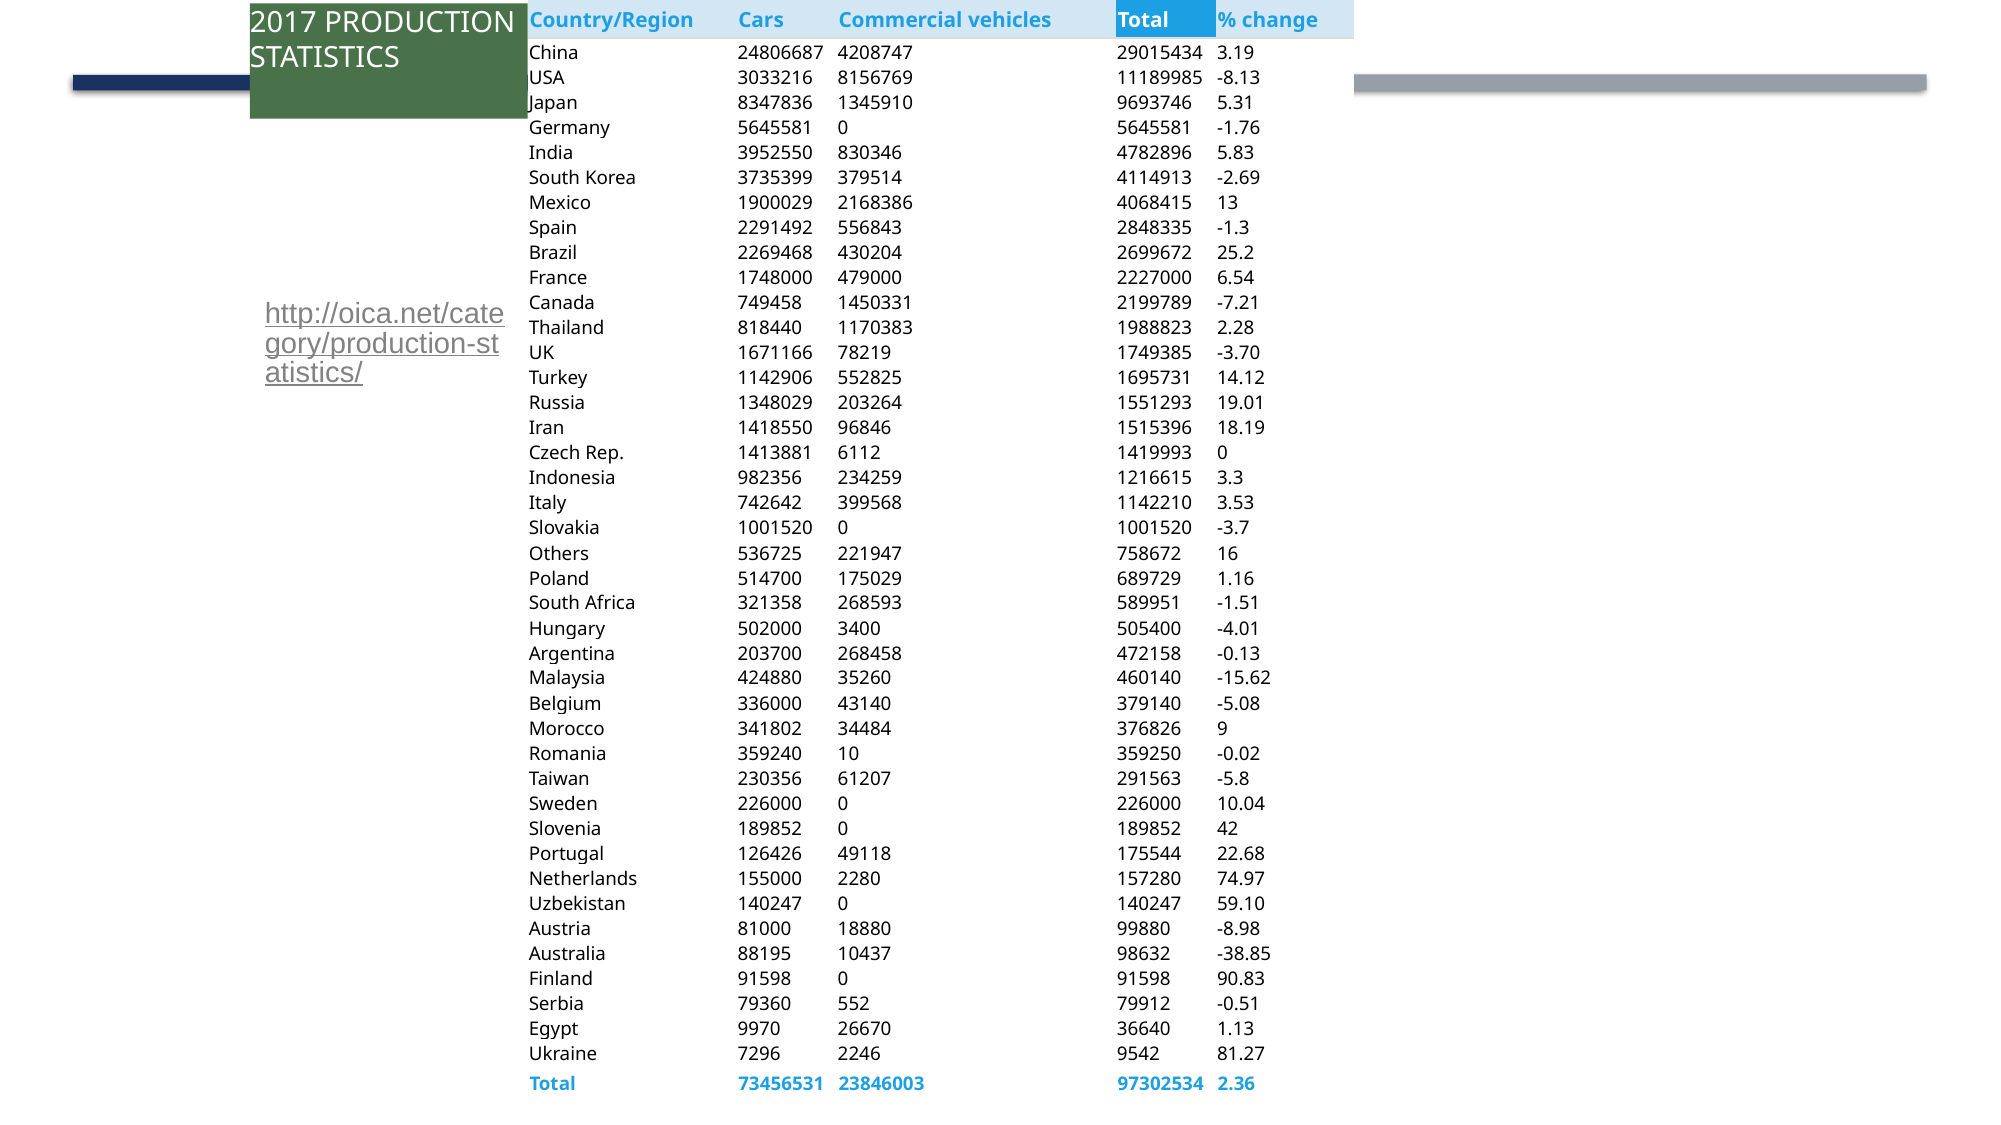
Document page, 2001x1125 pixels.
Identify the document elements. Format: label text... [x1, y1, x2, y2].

table_cell 24806687 [736, 39, 837, 63]
text_box 2017 PRODUCTION STATISTICS [249, 3, 528, 119]
table_cell 0 [837, 889, 1116, 914]
table_cell 0 [837, 113, 1116, 138]
table_cell Sweden [528, 789, 736, 814]
table_cell 43140 [837, 689, 1116, 714]
table_cell 14.12 [1216, 363, 1354, 388]
table_cell 424880 [736, 664, 837, 689]
table_cell Austria [528, 914, 736, 939]
table_cell Uzbekistan [528, 889, 736, 914]
table_cell 982356 [736, 464, 837, 489]
text_box http://oica.net/category/production-statistics/ [249, 287, 528, 338]
table_cell 22.68 [1216, 839, 1354, 864]
table_cell 96846 [837, 413, 1116, 438]
table_cell -1.3 [1216, 213, 1354, 238]
table_cell India [528, 138, 736, 163]
table_cell Indonesia [528, 464, 736, 489]
table_cell 552 [837, 989, 1116, 1014]
table_cell 2199789 [1116, 288, 1216, 313]
table_cell 91598 [736, 964, 837, 989]
table_cell 379140 [1116, 689, 1216, 714]
table_cell 359240 [736, 739, 837, 764]
table_cell 1.16 [1216, 564, 1354, 589]
table_cell 2848335 [1116, 213, 1216, 238]
table_cell Brazil [528, 238, 736, 263]
table_cell 9693746 [1116, 88, 1216, 113]
table_cell 2280 [837, 864, 1116, 889]
table_cell 5.31 [1216, 88, 1354, 113]
table_cell 1551293 [1116, 388, 1216, 413]
table_cell 4114913 [1116, 163, 1216, 188]
table_cell 2.36 [1216, 1064, 1354, 1102]
table_cell 1748000 [736, 263, 837, 288]
table_cell Australia [528, 939, 736, 964]
table_cell 79360 [736, 989, 837, 1014]
table_cell 5645581 [1116, 113, 1216, 138]
table_cell Germany [528, 113, 736, 138]
table_cell 98632 [1116, 939, 1216, 964]
table_cell 1419993 [1116, 438, 1216, 464]
table_cell 140247 [1116, 889, 1216, 914]
table_cell 157280 [1116, 864, 1216, 889]
table_cell 19.01 [1216, 388, 1354, 413]
table_cell 2699672 [1116, 238, 1216, 263]
table_cell France [528, 263, 736, 288]
table_cell 379514 [837, 163, 1116, 188]
table_cell 430204 [837, 238, 1116, 263]
table_cell 6.54 [1216, 263, 1354, 288]
table_cell 34484 [837, 714, 1116, 739]
table_cell Argentina [528, 639, 736, 664]
table_cell 1450331 [837, 288, 1116, 313]
table_cell Malaysia [528, 664, 736, 689]
table_cell Slovakia [528, 514, 736, 539]
table_header Cars [736, 0, 837, 37]
table_cell 79912 [1116, 989, 1216, 1014]
table_cell Canada [528, 288, 736, 313]
table_cell 59.10 [1216, 889, 1354, 914]
table_cell Russia [528, 388, 736, 413]
table_cell 29015434 [1116, 39, 1216, 63]
table_cell 0 [837, 789, 1116, 814]
table_cell 26670 [837, 1014, 1116, 1039]
table_cell 126426 [736, 839, 837, 864]
table_cell 341802 [736, 714, 837, 739]
table_cell 74.97 [1216, 864, 1354, 889]
table_cell -38.85 [1216, 939, 1354, 964]
table_cell 175029 [837, 564, 1116, 589]
table_cell 1001520 [1116, 514, 1216, 539]
table_cell 10.04 [1216, 789, 1354, 814]
table_cell 97302534 [1116, 1064, 1216, 1102]
table_cell 88195 [736, 939, 837, 964]
table_cell Finland [528, 964, 736, 989]
table_cell 1900029 [736, 188, 837, 213]
table_cell China [528, 39, 736, 63]
table_cell 3.3 [1216, 464, 1354, 489]
table_cell 99880 [1116, 914, 1216, 939]
table_header Total [1116, 0, 1216, 37]
table_cell 91598 [1116, 964, 1216, 989]
table_cell 189852 [1116, 814, 1216, 839]
table_cell -7.21 [1216, 288, 1354, 313]
table_cell 18.19 [1216, 413, 1354, 438]
table_cell Poland [528, 564, 736, 589]
table_cell 140247 [736, 889, 837, 914]
table_cell 1001520 [736, 514, 837, 539]
table_cell 203700 [736, 639, 837, 664]
table_cell 13 [1216, 188, 1354, 213]
table_cell 1170383 [837, 313, 1116, 338]
table_cell 8347836 [736, 88, 837, 113]
table_cell Morocco [528, 714, 736, 739]
table_cell 3952550 [736, 138, 837, 163]
table_cell Slovenia [528, 814, 736, 839]
table_header Country/Region [528, 0, 736, 37]
table_cell 9970 [736, 1014, 837, 1039]
table_cell 81.27 [1216, 1039, 1354, 1064]
table_cell 505400 [1116, 614, 1216, 639]
table_cell 359250 [1116, 739, 1216, 764]
table_cell 4068415 [1116, 188, 1216, 213]
table_cell 830346 [837, 138, 1116, 163]
table_cell 514700 [736, 564, 837, 589]
table_cell -8.13 [1216, 63, 1354, 88]
table_cell -5.08 [1216, 689, 1354, 714]
table_cell 81000 [736, 914, 837, 939]
table_cell -1.76 [1216, 113, 1354, 138]
table_cell 9542 [1116, 1039, 1216, 1064]
table_cell -1.51 [1216, 589, 1354, 614]
table_cell Romania [528, 739, 736, 764]
table_cell 758672 [1116, 539, 1216, 564]
table_cell Thailand [528, 313, 736, 338]
table_cell 3735399 [736, 163, 837, 188]
table_cell 90.83 [1216, 964, 1354, 989]
table_cell 189852 [736, 814, 837, 839]
table_cell UK [528, 338, 736, 363]
table_cell 536725 [736, 539, 837, 564]
table_cell 226000 [1116, 789, 1216, 814]
table_cell -0.13 [1216, 639, 1354, 664]
table_cell 1142906 [736, 363, 837, 388]
table_cell 689729 [1116, 564, 1216, 589]
table_cell 5645581 [736, 113, 837, 138]
table_cell 268593 [837, 589, 1116, 614]
table_cell USA [528, 63, 736, 88]
table_cell -0.02 [1216, 739, 1354, 764]
table_cell 9 [1216, 714, 1354, 739]
table_cell 35260 [837, 664, 1116, 689]
table_cell 42 [1216, 814, 1354, 839]
table_cell 4208747 [837, 39, 1116, 63]
table_cell Egypt [528, 1014, 736, 1039]
table_cell Turkey [528, 363, 736, 388]
table_cell 0 [1216, 438, 1354, 464]
table_cell 460140 [1116, 664, 1216, 689]
table_cell Netherlands [528, 864, 736, 889]
table_cell 552825 [837, 363, 1116, 388]
table_cell 321358 [736, 589, 837, 614]
table_cell Czech Rep. [528, 438, 736, 464]
table_cell 3.53 [1216, 489, 1354, 514]
table_cell 11189985 [1116, 63, 1216, 88]
table_cell 16 [1216, 539, 1354, 564]
table_cell 3400 [837, 614, 1116, 639]
table_cell 230356 [736, 764, 837, 789]
table_cell 1345910 [837, 88, 1116, 113]
table_header Commercial vehicles [837, 0, 1116, 37]
table_cell 6112 [837, 438, 1116, 464]
table_cell South Korea [528, 163, 736, 188]
table_cell 0 [837, 514, 1116, 539]
table_cell 10437 [837, 939, 1116, 964]
table_cell Portugal [528, 839, 736, 864]
table_cell 61207 [837, 764, 1116, 789]
table_cell -5.8 [1216, 764, 1354, 789]
table_cell 1.13 [1216, 1014, 1354, 1039]
table_cell 175544 [1116, 839, 1216, 864]
table_cell 376826 [1116, 714, 1216, 739]
table_cell Serbia [528, 989, 736, 1014]
table_cell Italy [528, 489, 736, 514]
table_cell 1695731 [1116, 363, 1216, 388]
table_cell 472158 [1116, 639, 1216, 664]
table_cell 2227000 [1116, 263, 1216, 288]
table_cell 7296 [736, 1039, 837, 1064]
table_cell 2246 [837, 1039, 1116, 1064]
table_header % change [1216, 0, 1354, 37]
table_cell -15.62 [1216, 664, 1354, 689]
table_cell Others [528, 539, 736, 564]
table_cell Iran [528, 413, 736, 438]
table_cell 399568 [837, 489, 1116, 514]
table_cell 1671166 [736, 338, 837, 363]
table_cell -2.69 [1216, 163, 1354, 188]
table_cell 2.28 [1216, 313, 1354, 338]
table_cell 203264 [837, 388, 1116, 413]
table_cell 1515396 [1116, 413, 1216, 438]
table_cell 742642 [736, 489, 837, 514]
table_cell 1348029 [736, 388, 837, 413]
table_cell Japan [528, 88, 736, 113]
table_cell 1216615 [1116, 464, 1216, 489]
table_cell 25.2 [1216, 238, 1354, 263]
table_cell 78219 [837, 338, 1116, 363]
table_cell 1749385 [1116, 338, 1216, 363]
table_cell 2291492 [736, 213, 837, 238]
table_cell Hungary [528, 614, 736, 639]
table_cell 1142210 [1116, 489, 1216, 514]
table_cell 556843 [837, 213, 1116, 238]
table_cell 2168386 [837, 188, 1116, 213]
table_cell 502000 [736, 614, 837, 639]
table_cell 1988823 [1116, 313, 1216, 338]
table_cell -3.70 [1216, 338, 1354, 363]
table_cell 818440 [736, 313, 837, 338]
table_cell 10 [837, 739, 1116, 764]
table_cell 18880 [837, 914, 1116, 939]
table_cell 49118 [837, 839, 1116, 864]
table_cell Ukraine [528, 1039, 736, 1064]
table_cell 36640 [1116, 1014, 1216, 1039]
table_cell Spain [528, 213, 736, 238]
table_cell 0 [837, 814, 1116, 839]
table_cell 8156769 [837, 63, 1116, 88]
table_cell Mexico [528, 188, 736, 213]
table_cell 73456531 [736, 1064, 837, 1102]
table_cell 221947 [837, 539, 1116, 564]
table_cell 3.19 [1216, 39, 1354, 63]
table_cell 1418550 [736, 413, 837, 438]
table_cell 2269468 [736, 238, 837, 263]
table_cell 268458 [837, 639, 1116, 664]
table_cell South Africa [528, 589, 736, 614]
table_cell 226000 [736, 789, 837, 814]
table_cell 291563 [1116, 764, 1216, 789]
table_cell 0 [837, 964, 1116, 989]
table_cell 3033216 [736, 63, 837, 88]
table_cell -3.7 [1216, 514, 1354, 539]
table_cell 1413881 [736, 438, 837, 464]
table_cell 336000 [736, 689, 837, 714]
table_cell 5.83 [1216, 138, 1354, 163]
table_cell 234259 [837, 464, 1116, 489]
table_cell 589951 [1116, 589, 1216, 614]
table_cell Taiwan [528, 764, 736, 789]
table_cell 479000 [837, 263, 1116, 288]
table_cell Total [528, 1064, 736, 1102]
table_cell -4.01 [1216, 614, 1354, 639]
table_cell Belgium [528, 689, 736, 714]
table_cell -0.51 [1216, 989, 1354, 1014]
table_cell 23846003 [837, 1064, 1116, 1102]
table_cell 749458 [736, 288, 837, 313]
table_cell -8.98 [1216, 914, 1354, 939]
table_cell 4782896 [1116, 138, 1216, 163]
table_cell 155000 [736, 864, 837, 889]
